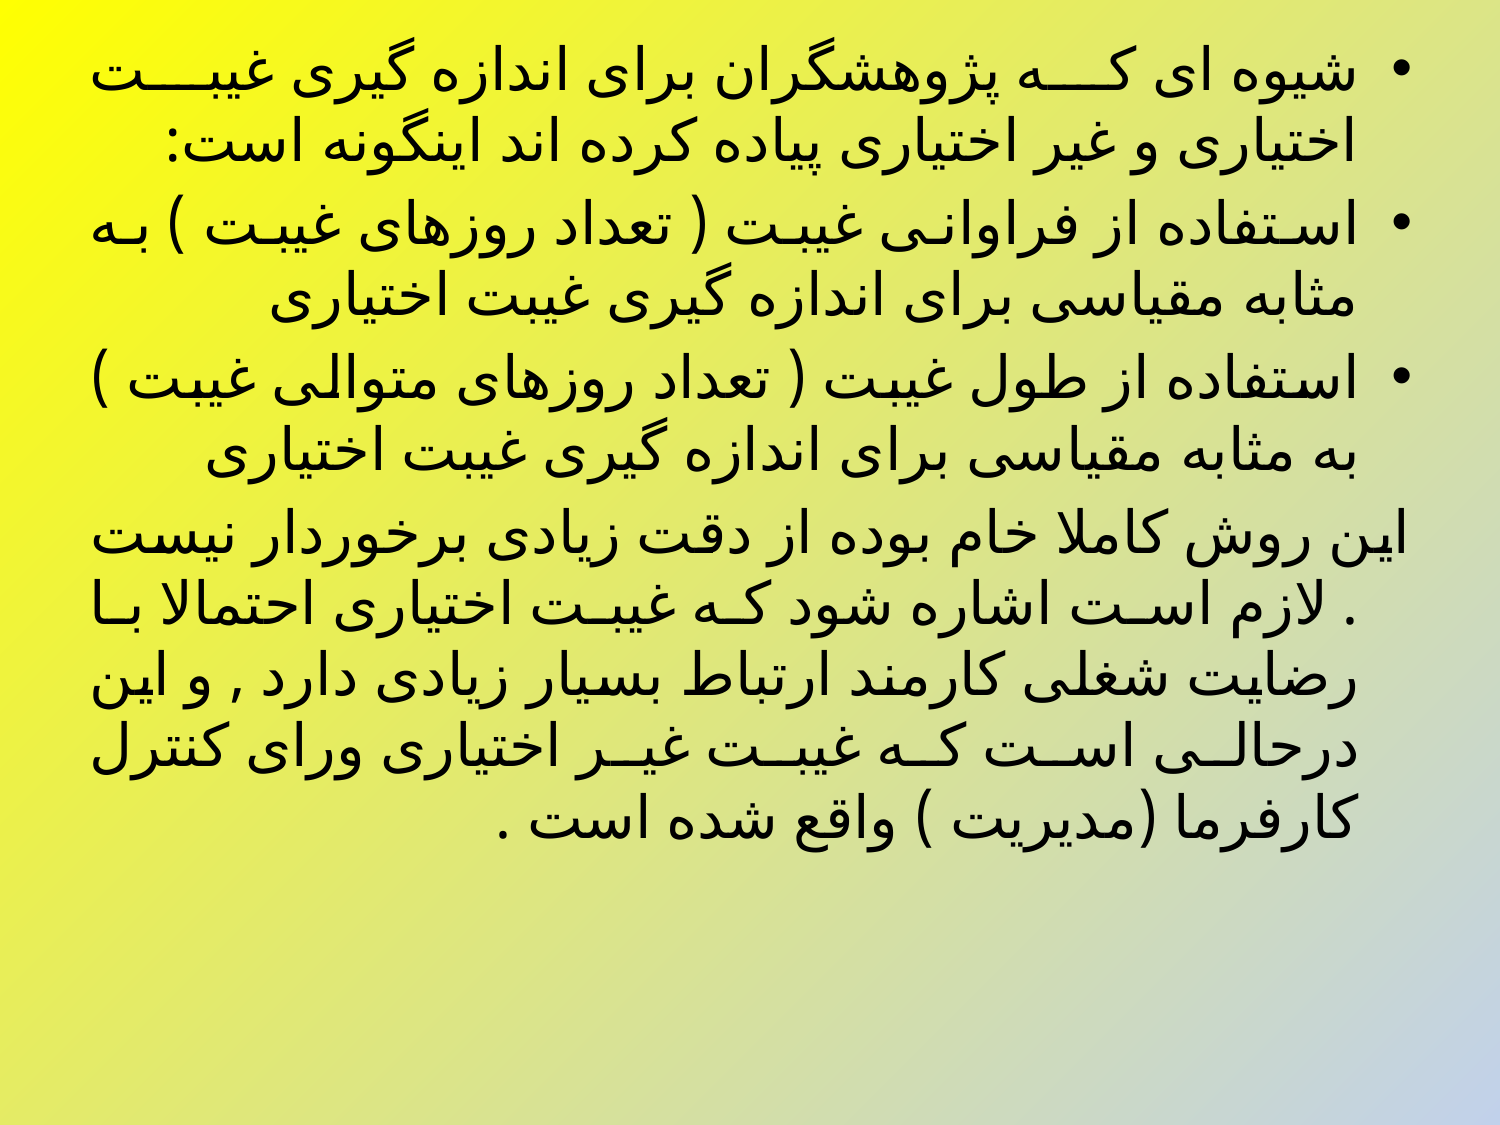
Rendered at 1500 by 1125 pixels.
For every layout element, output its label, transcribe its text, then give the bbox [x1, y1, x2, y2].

list شیوه ای که پژوهشگران برای اندازه گیری غیبت اختیاری و غیر اختیاری پیاده کرده اند اینگونه است: استفاده از فراوانی غیبت ( تعداد روزهای غیبت ) به مثابه مقیاسی برای اندازه گیری غیبت اختیاری استفاده از طول غیبت ( تعداد روزهای متوالی غیبت ) به مثابه مقیاسی برای اندازه گیری غیبت اختیاری این روش کاملا خام بوده از دقت زیادی برخوردار نیست . لازم است اشاره شود که غیبت اختیاری احتمالا با رضایت شغلی کارمند ارتباط بسیار زیادی دارد , و این درحالی است که غیبت غیر اختیاری ورای کنترل کارفرما (مدیریت ) واقع شده است . [75, 23, 1425, 1005]
